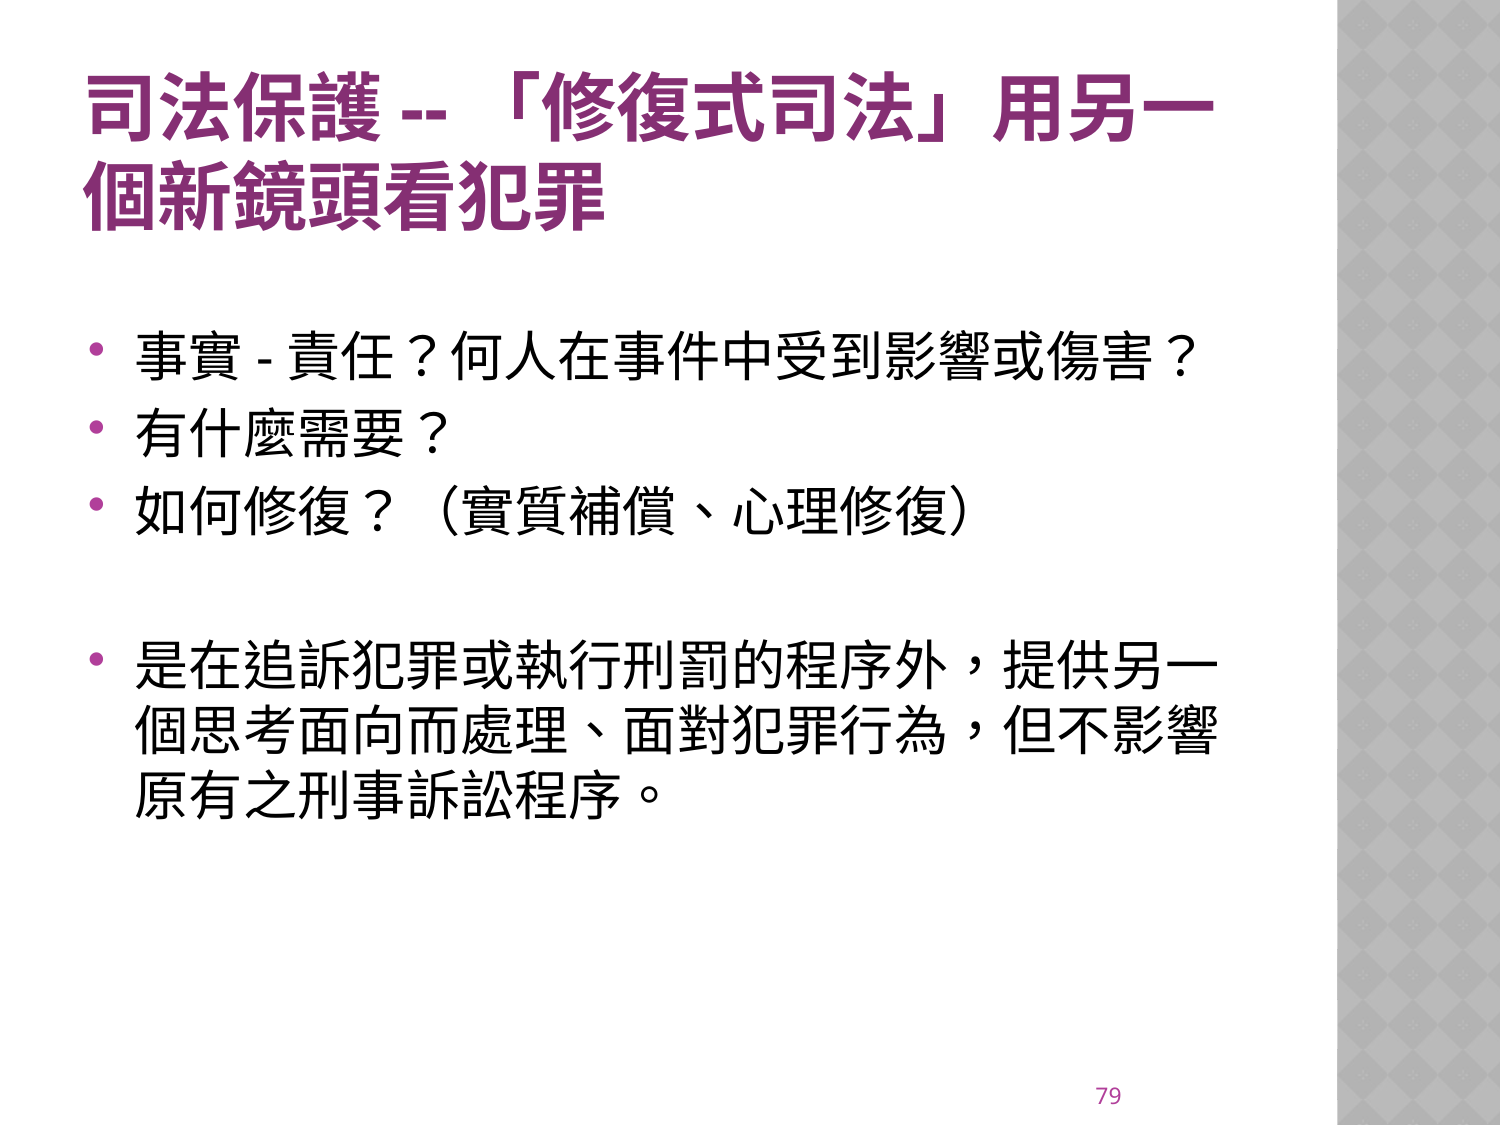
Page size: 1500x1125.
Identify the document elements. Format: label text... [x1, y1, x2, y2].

list 事實-責任？何人在事件中受到影響或傷害？ 有什麼需要？ 如何修復？（實質補償、心理修復） 是在追訴犯罪或執行刑罰的程序外，提供另一個思考面向而處理、面對犯罪行為，但不影響原有之刑事訴訟程序。 [75, 314, 1263, 1059]
slide_number 79 [1025, 1075, 1122, 1113]
title 司法保護--「修復式司法」用另一個新鏡頭看犯罪 [75, 52, 1263, 240]
